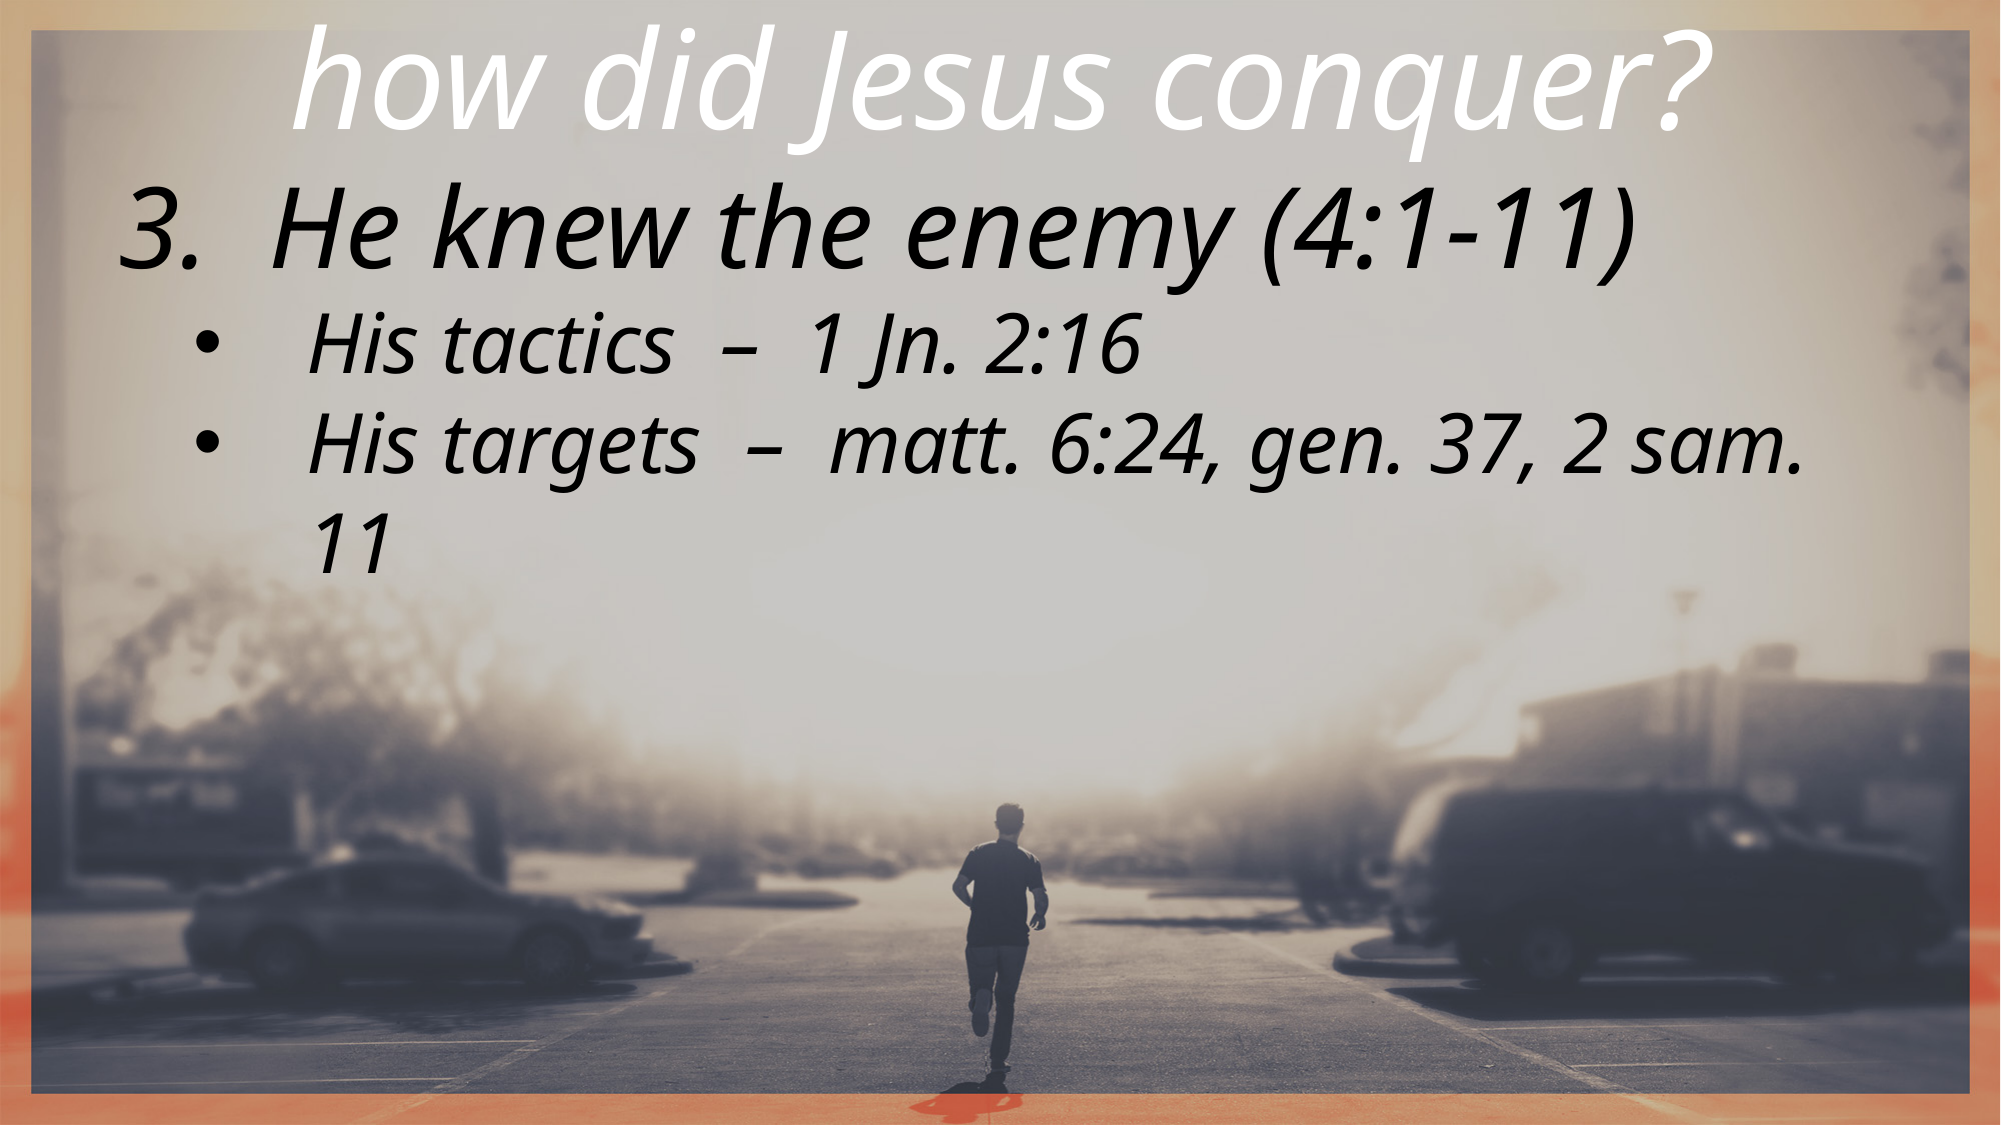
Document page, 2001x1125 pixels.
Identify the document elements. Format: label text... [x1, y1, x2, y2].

text_box how did Jesus conquer? [0, 0, 2000, 149]
text_box He knew the enemy (4:1-11) His tactics – 1 Jn. 2:16 His targets – matt. 6:24, gen. 37, 2 sam. 11 [103, 149, 1896, 712]
picture [0, 0, 2001, 1125]
